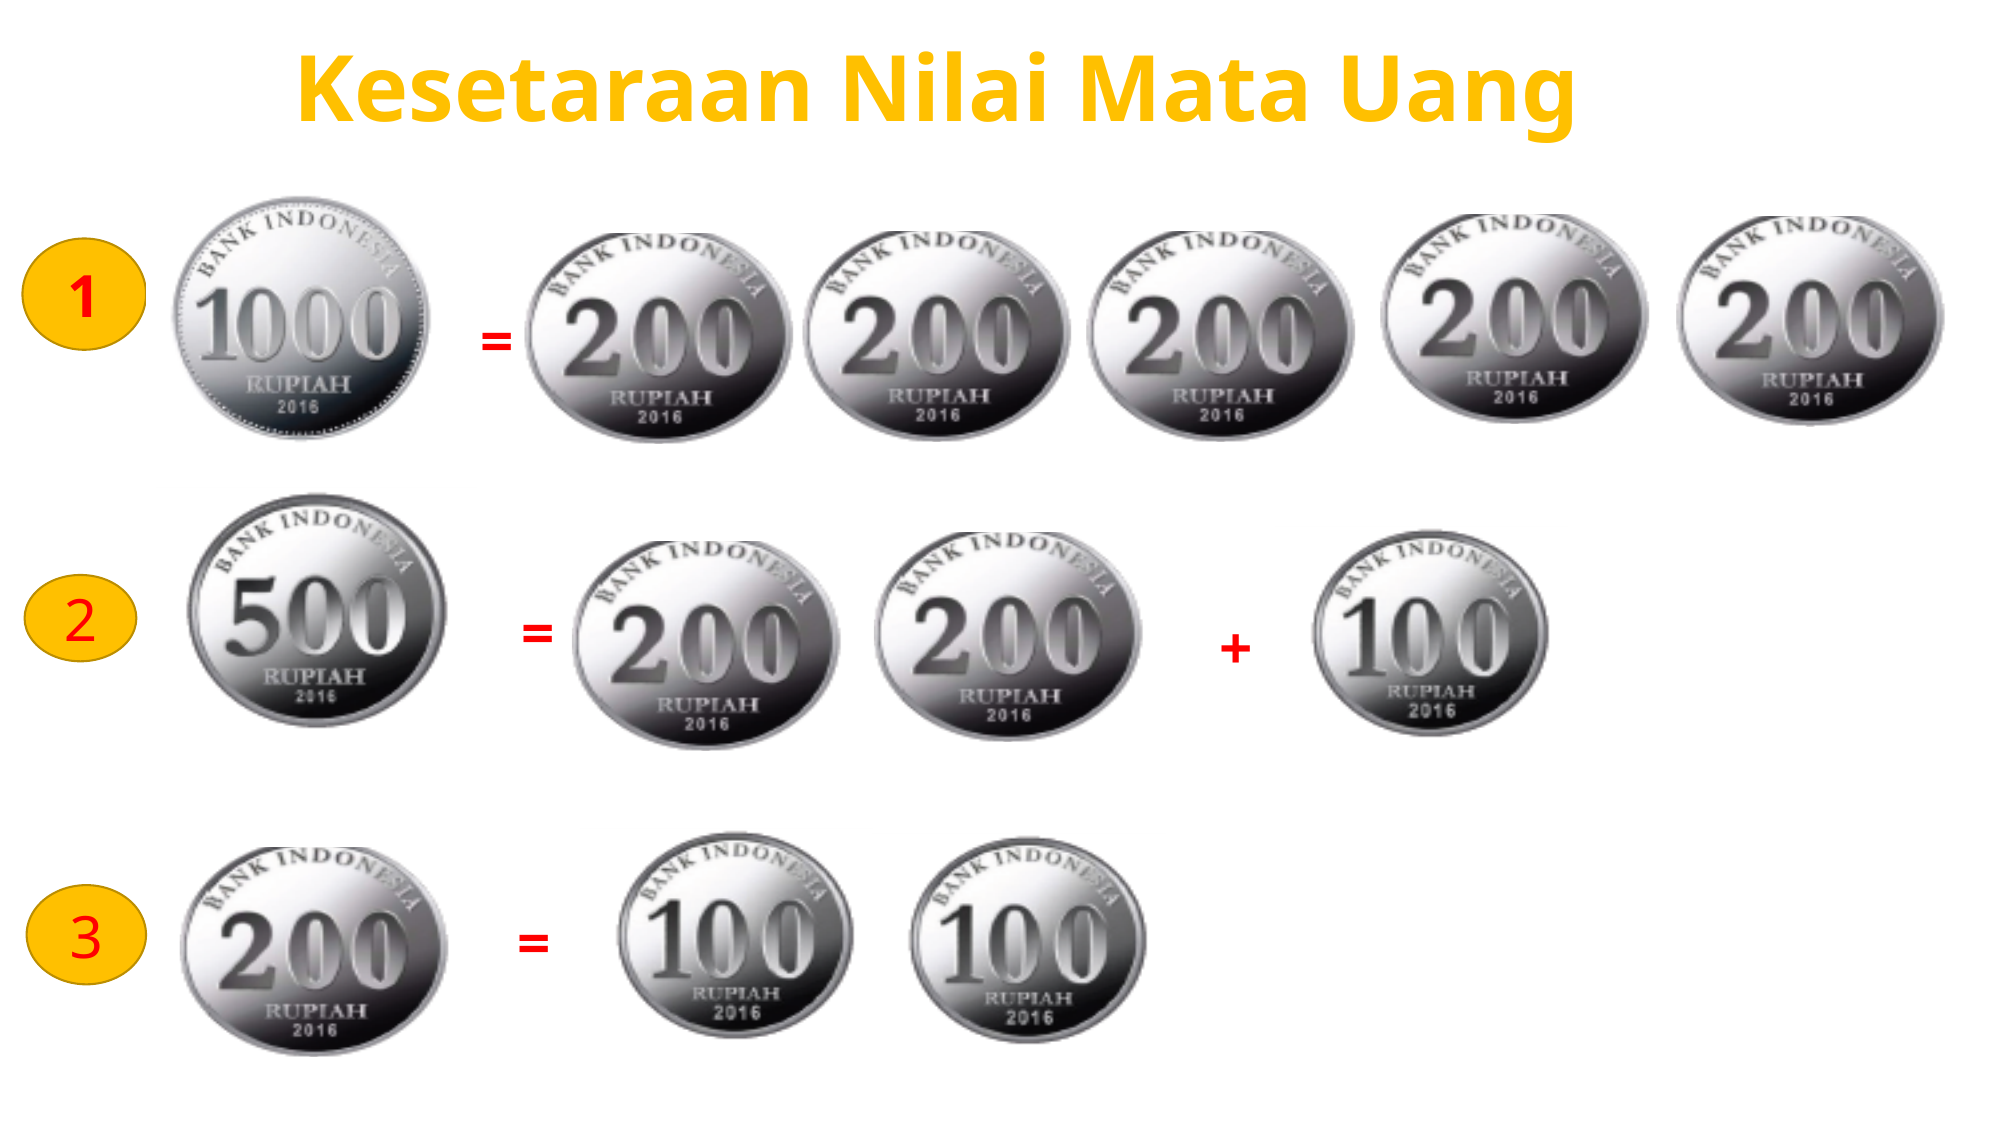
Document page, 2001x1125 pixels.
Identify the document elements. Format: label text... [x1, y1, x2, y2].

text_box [22, 177, 553, 458]
picture [571, 540, 842, 751]
picture [873, 532, 1144, 742]
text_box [24, 486, 1292, 746]
picture [1675, 216, 1946, 427]
picture [802, 231, 1072, 442]
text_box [26, 847, 591, 1057]
picture [1086, 231, 1356, 442]
picture [1275, 525, 1568, 749]
picture [524, 233, 794, 444]
title Kesetaraan Nilai Mata Uang [61, 28, 1813, 149]
picture [1380, 214, 1650, 424]
picture [580, 827, 1166, 1056]
